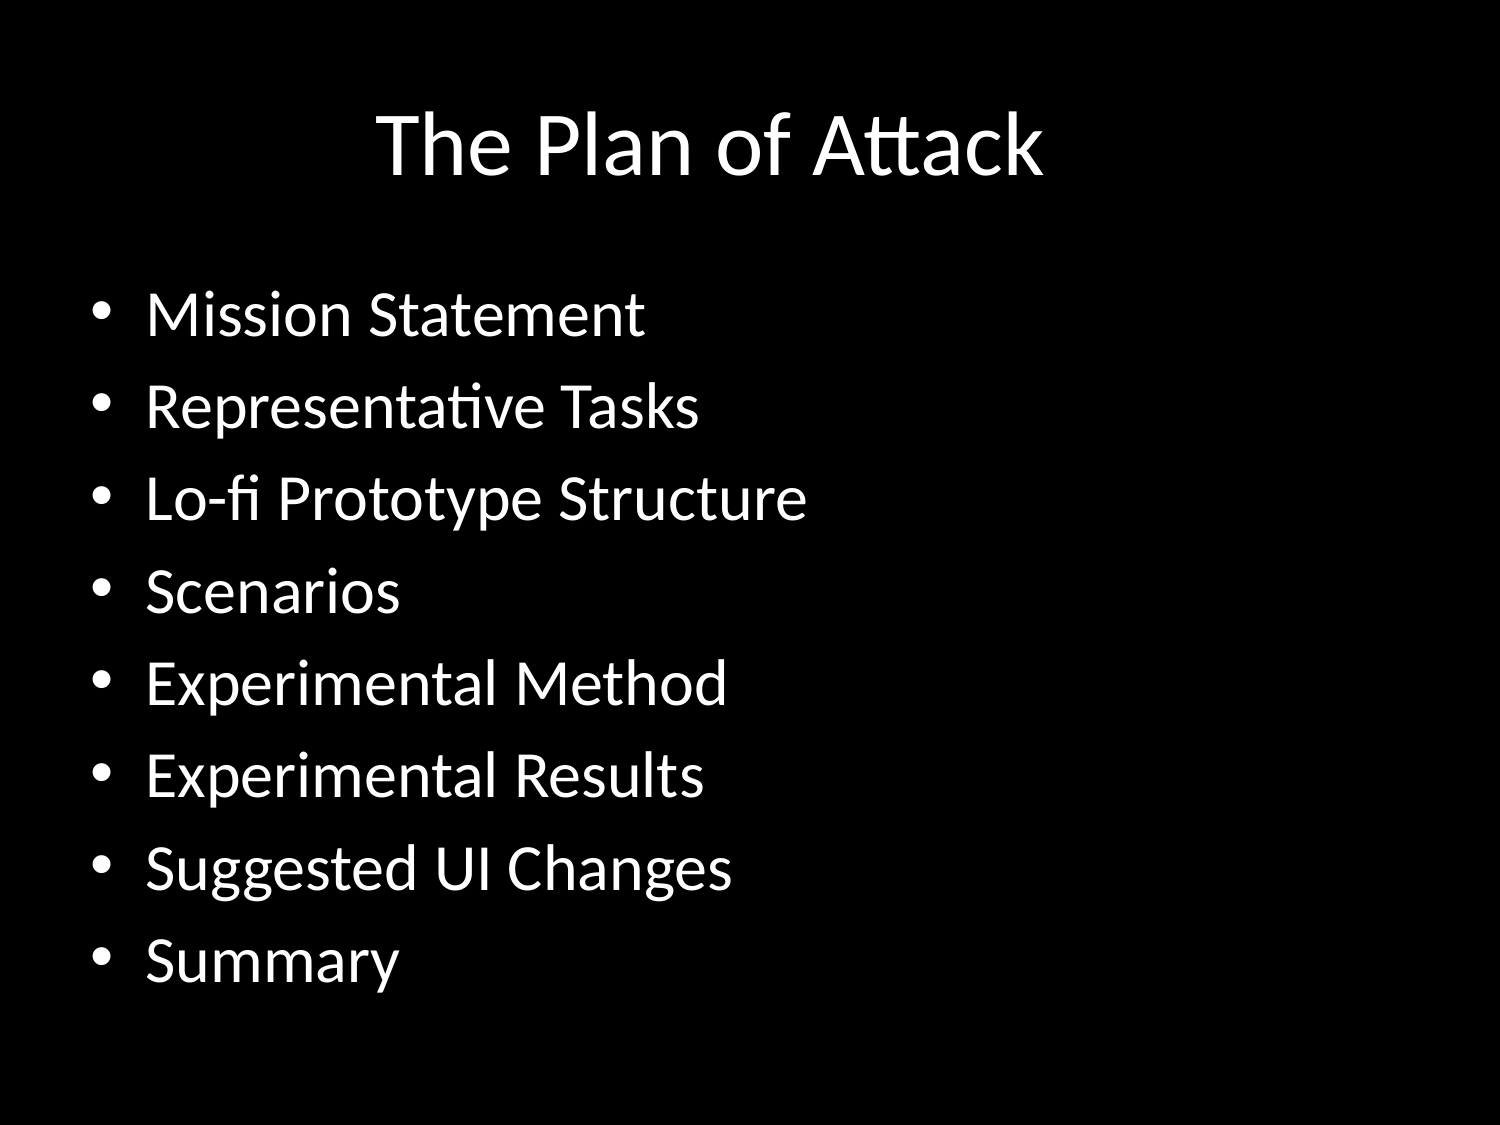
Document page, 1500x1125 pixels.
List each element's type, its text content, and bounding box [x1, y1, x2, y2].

list Mission Statement Representative Tasks Lo-fi Prototype Structure Scenarios Experimental Method Experimental Results Suggested UI Changes Summary [75, 262, 1425, 1005]
title The Plan of Attack [75, 45, 1425, 233]
